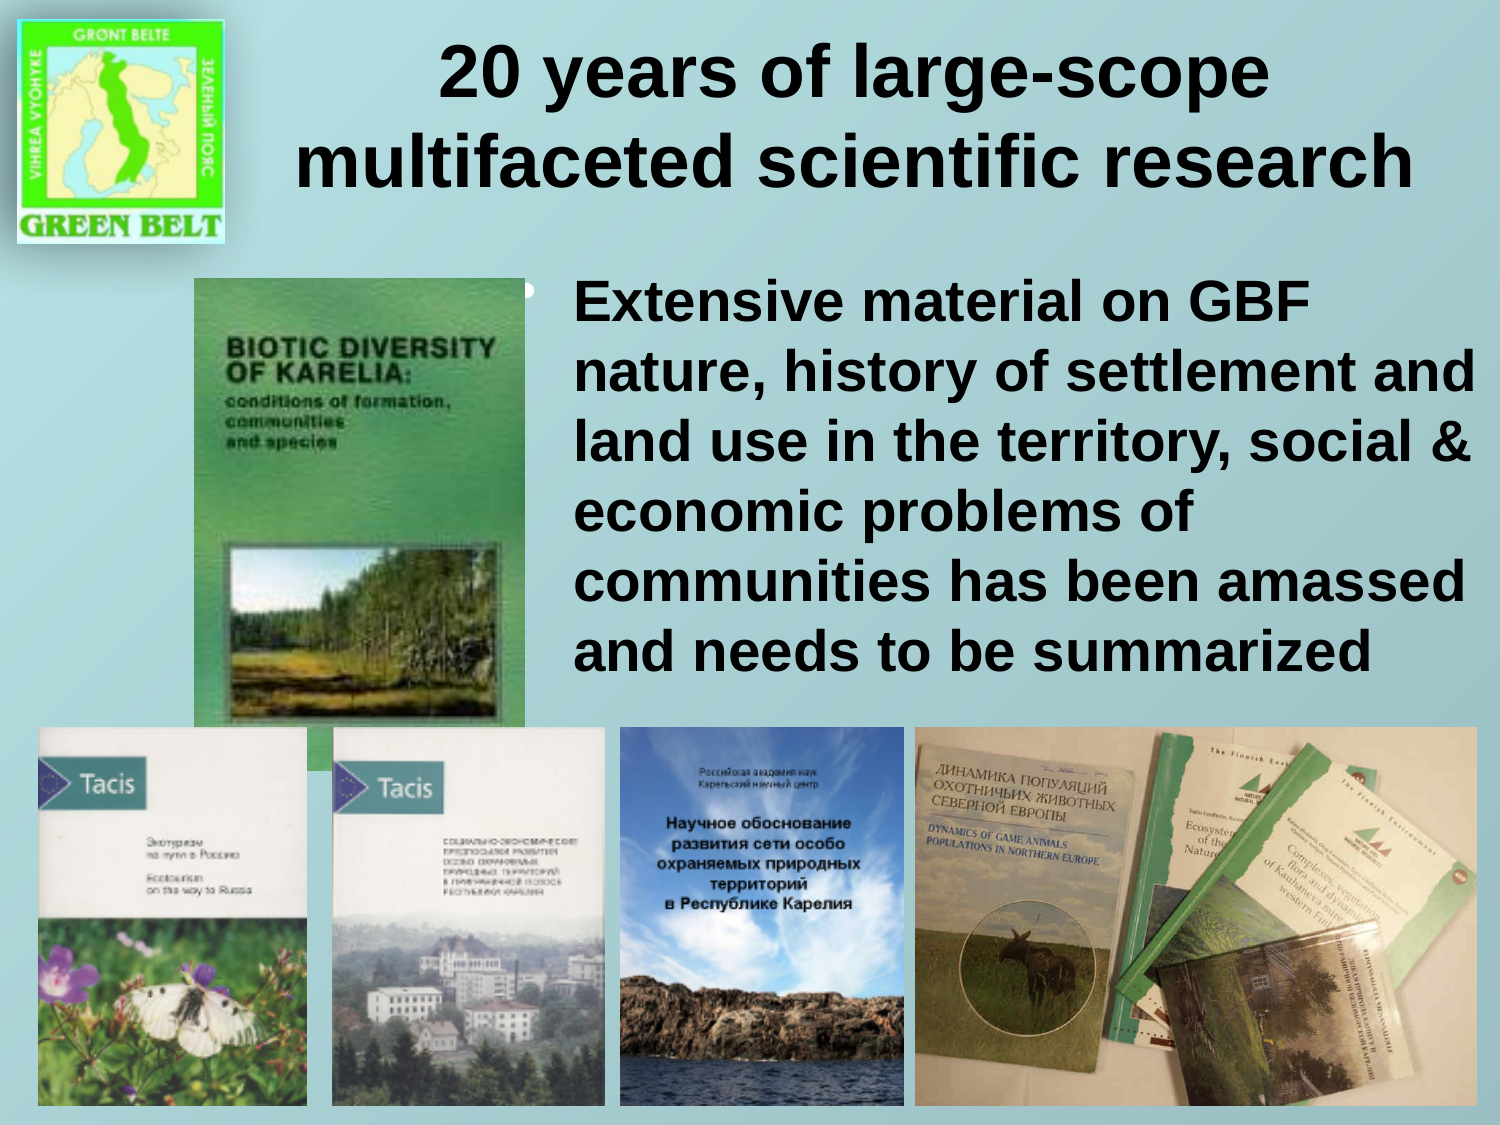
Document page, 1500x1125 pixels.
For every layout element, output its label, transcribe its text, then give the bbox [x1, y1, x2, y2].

picture [17, 18, 225, 244]
picture [619, 727, 904, 1107]
list Extensive material on GBF nature, history of settlement and land use in the territory, social & economic problems of communities has been amassed and needs to be summarized [501, 255, 1500, 760]
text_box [915, 727, 1477, 1107]
picture [38, 278, 606, 1107]
title 20 years of large-scope multifaceted scientific research [230, 0, 1500, 225]
